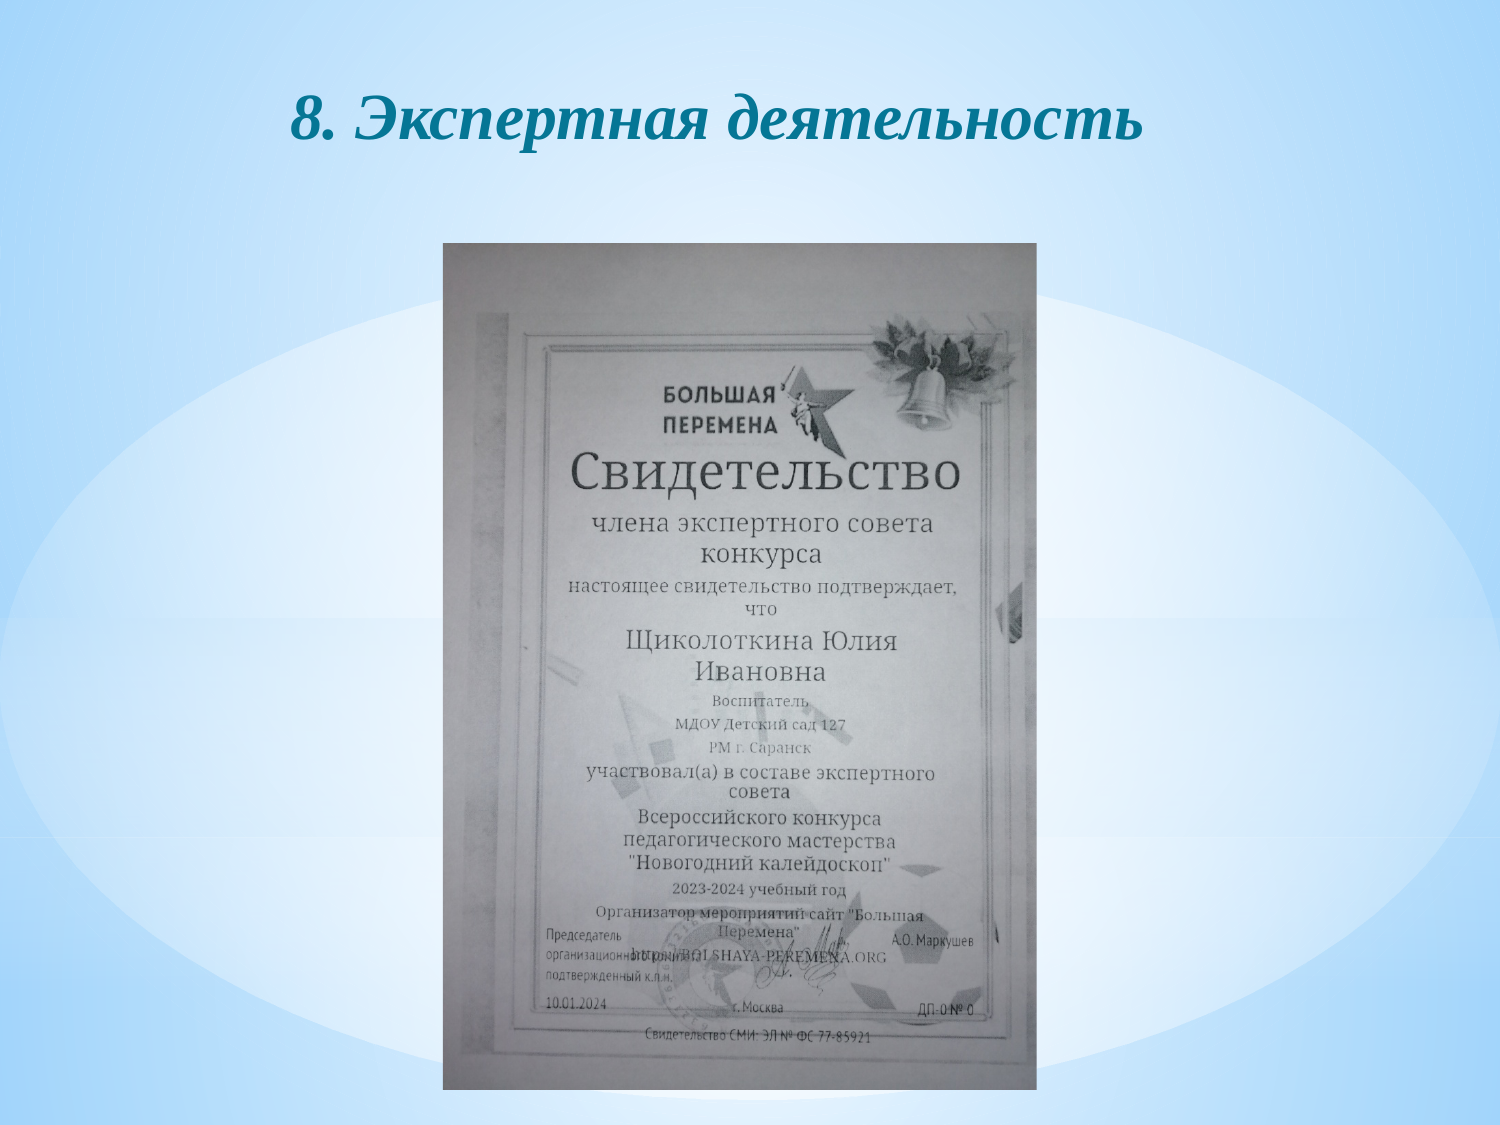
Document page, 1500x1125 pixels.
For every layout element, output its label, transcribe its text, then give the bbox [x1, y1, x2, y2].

picture [442, 243, 1037, 1091]
title 8. Экспертная деятельность [183, 66, 1252, 254]
